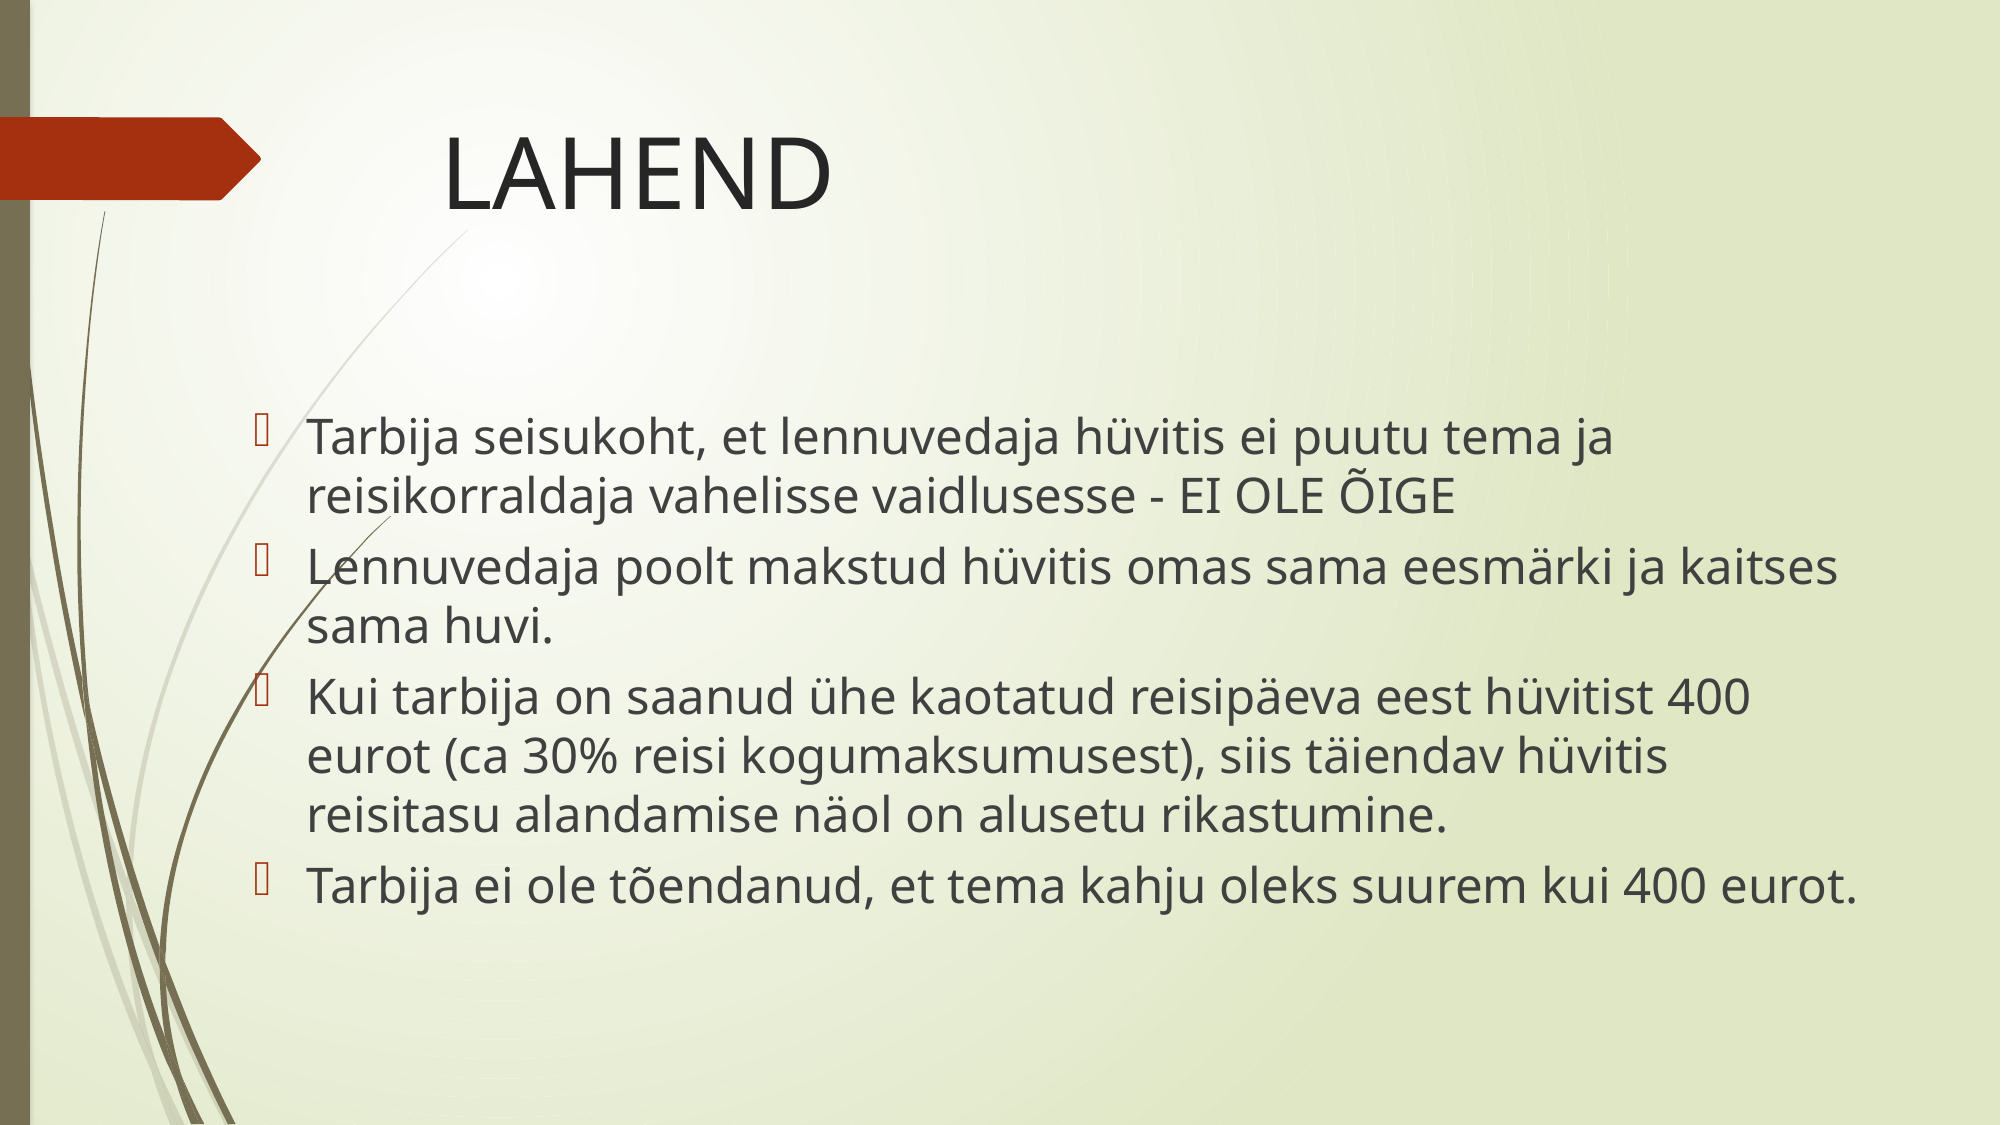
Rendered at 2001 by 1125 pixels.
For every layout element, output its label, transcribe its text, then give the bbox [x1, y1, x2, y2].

list Tarbija seisukoht, et lennuvedaja hüvitis ei puutu tema ja reisikorraldaja vahelisse vaidlusesse - EI OLE ÕIGE Lennuvedaja poolt makstud hüvitis omas sama eesmärki ja kaitses sama huvi. Kui tarbija on saanud ühe kaotatud reisipäeva eest hüvitist 400 eurot (ca 30% reisi kogumaksumusest), siis täiendav hüvitis reisitasu alandamise näol on alusetu rikastumine. Tarbija ei ole tõendanud, et tema kahju oleks suurem kui 400 eurot. [238, 326, 1888, 970]
title LAHEND [425, 102, 1888, 255]
